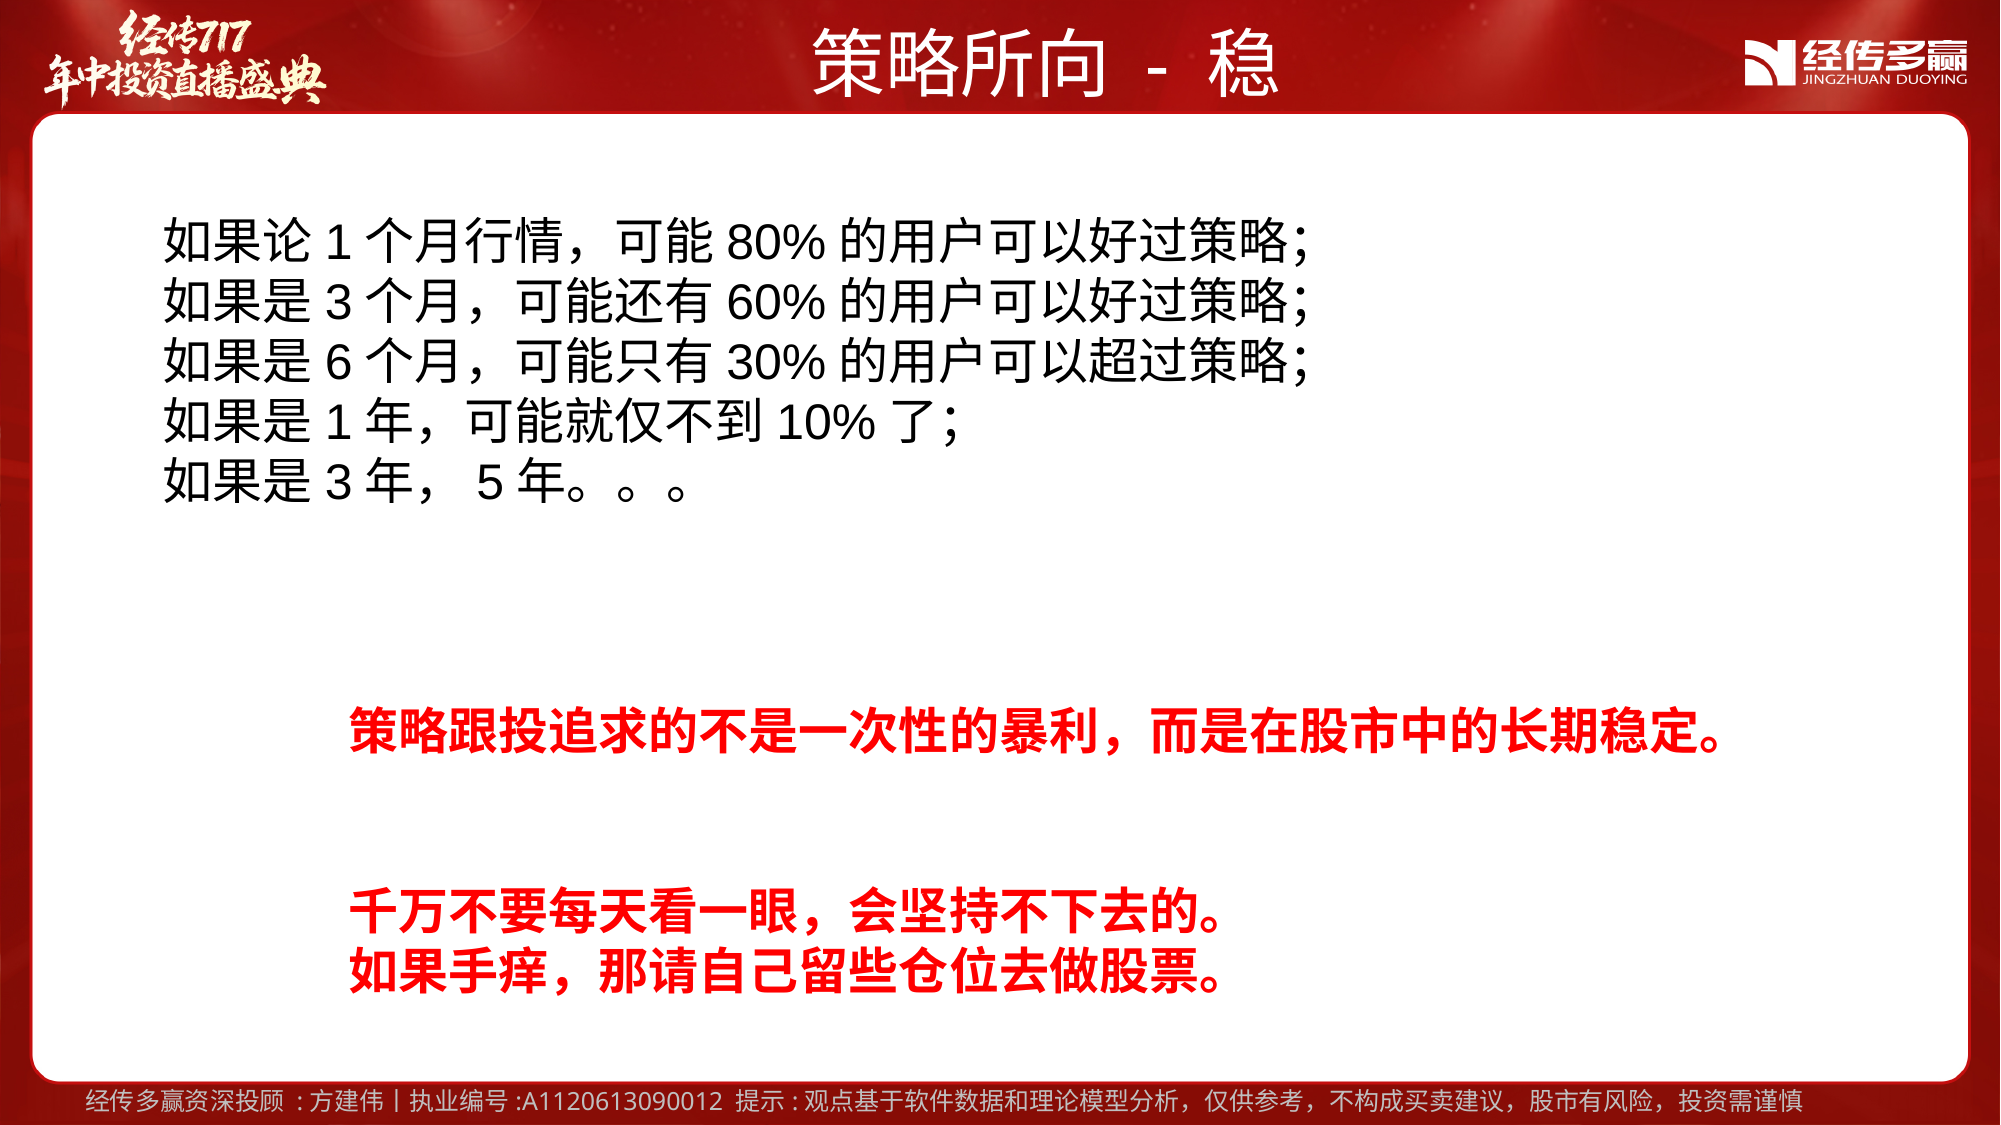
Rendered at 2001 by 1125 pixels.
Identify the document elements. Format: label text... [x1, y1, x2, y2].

picture [0, 0, 2000, 1125]
text_box 经传多赢资深投顾 :方建伟丨执业编号:A1120613090012 提示:观点基于软件数据和理论模型分析，仅供参考，不构成买卖建议，股市有风险，投资需谨慎 [49, 1077, 1840, 1123]
text_box 策略所向 - 稳 [554, 8, 1538, 119]
text_box 如果论1个月行情，可能80%的用户可以好过策略； 如果是3个月，可能还有60%的用户可以好过策略； 如果是6个月，可能只有30%的用户可以超过策略； 如果是1年，可能就仅不到10%了； 如果是3年，5年。。。 [148, 201, 1807, 517]
text_box 策略跟投追求的不是一次性的暴利，而是在股市中的长期稳定。 千万不要每天看一眼，会坚持不下去的。 如果手痒，那请自己留些仓位去做股票。 [333, 692, 1723, 1007]
